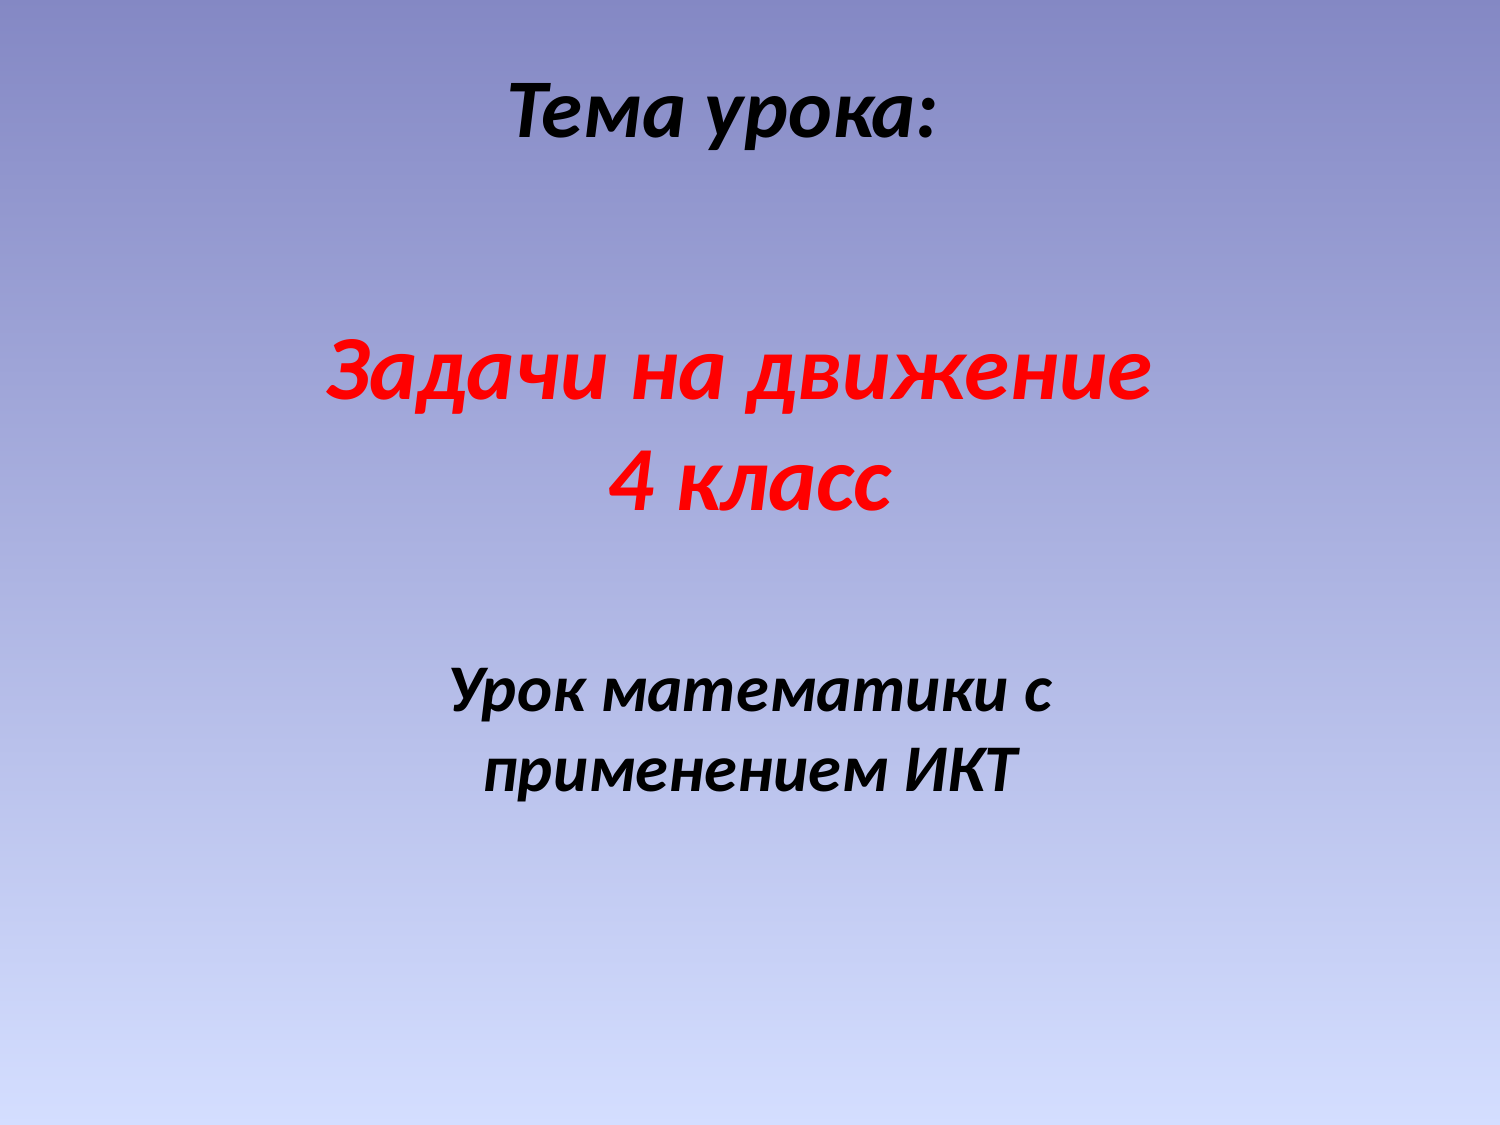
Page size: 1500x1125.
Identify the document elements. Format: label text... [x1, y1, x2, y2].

text_box Тема урока: [492, 46, 1070, 162]
subtitle Урок математики с применением ИКТ [225, 637, 1275, 925]
title Задачи на движение 4 класс [112, 246, 1388, 591]
